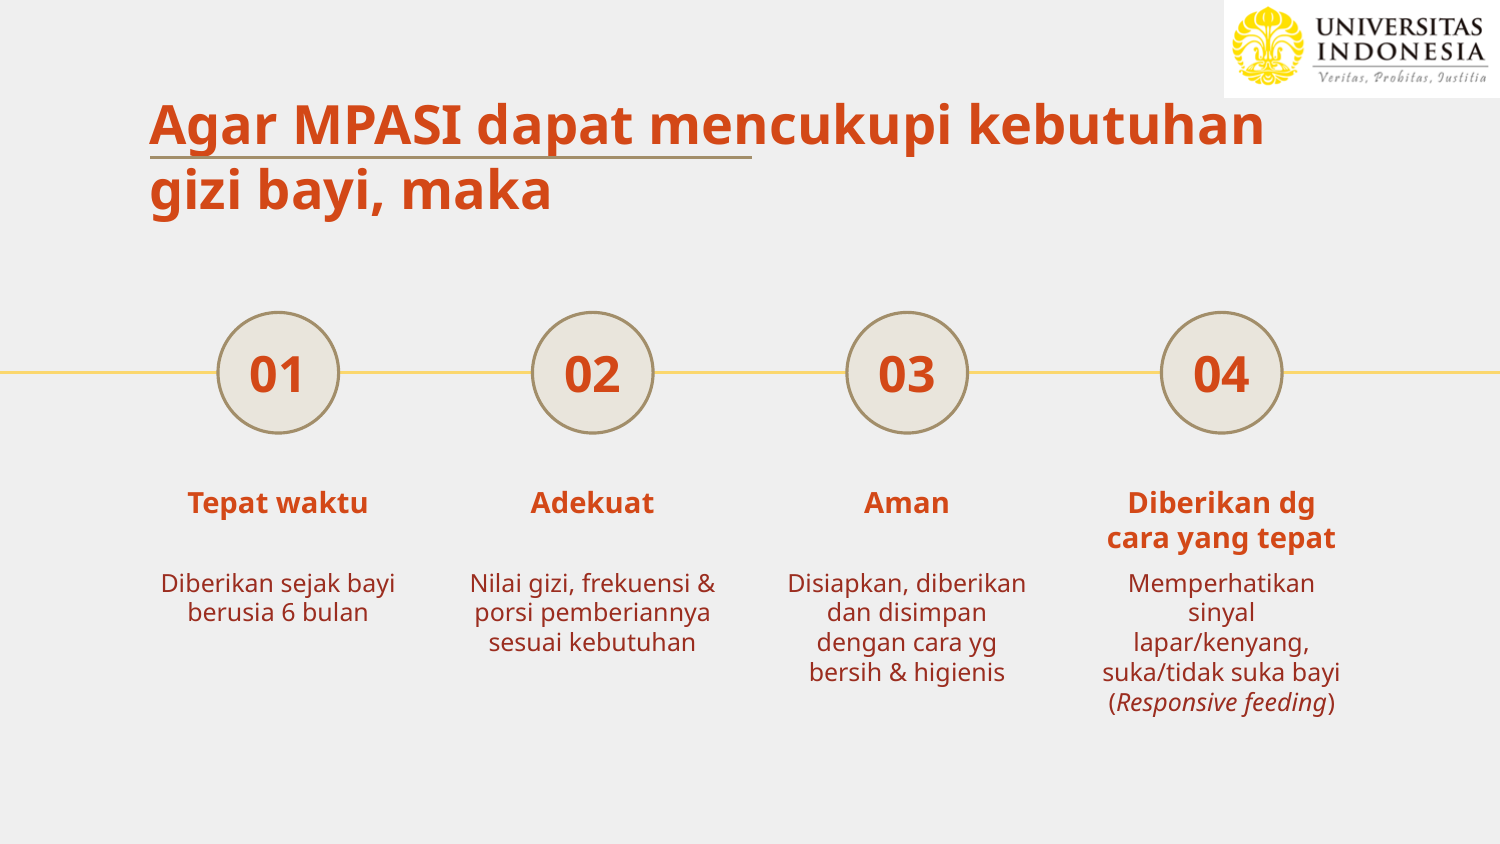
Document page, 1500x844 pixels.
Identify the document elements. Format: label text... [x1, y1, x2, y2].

title 04 [1082, 331, 1361, 371]
title Diberikan dg cara yang tepat [1082, 469, 1361, 552]
picture [1224, 0, 1500, 99]
text_box [1178, 415, 1265, 434]
title Aman [768, 469, 1047, 552]
title Adekuat [453, 469, 732, 552]
subtitle Disiapkan, diberikan dan disimpan dengan cara yg bersih & higienis [768, 552, 1047, 683]
title 01 [139, 331, 418, 371]
text_box [864, 415, 951, 434]
title 04 [1082, 380, 1361, 415]
title 03 [768, 380, 1047, 415]
text_box [549, 312, 637, 331]
title Tepat waktu [139, 469, 418, 552]
title 02 [453, 331, 732, 371]
subtitle Diberikan sejak bayi berusia 6 bulan [139, 552, 418, 683]
text_box [234, 312, 322, 331]
text_box [235, 415, 322, 434]
text_box [549, 415, 636, 434]
title Agar MPASI dapat mencukupi kebutuhan gizi bayi, maka [134, 75, 1366, 170]
text_box [863, 312, 951, 331]
title 01 [139, 380, 418, 415]
title 03 [768, 331, 1047, 371]
subtitle Nilai gizi, frekuensi & porsi pemberiannya sesuai kebutuhan [453, 552, 732, 683]
text_box [1178, 312, 1266, 331]
title 02 [453, 380, 732, 415]
subtitle Memperhatikan sinyal lapar/kenyang, suka/tidak suka bayi (Responsive feeding) [1082, 552, 1361, 683]
